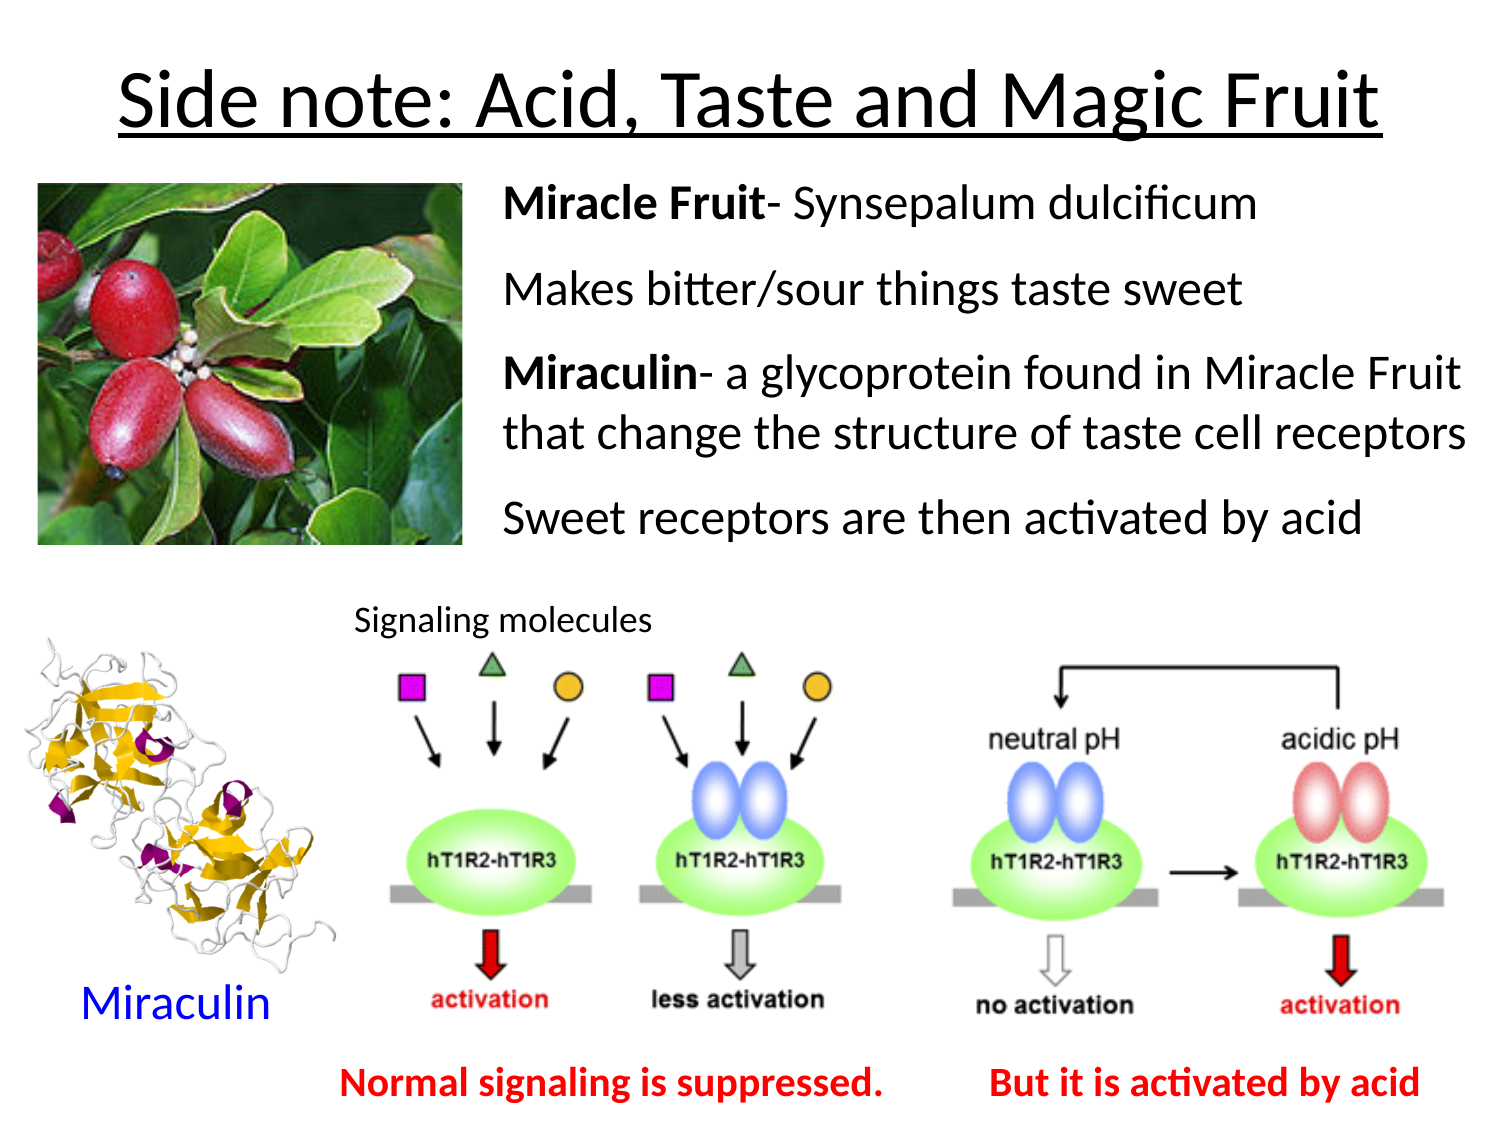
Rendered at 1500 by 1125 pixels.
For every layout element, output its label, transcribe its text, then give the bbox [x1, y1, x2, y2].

text_box Normal signaling is suppressed. [324, 1046, 900, 1112]
text_box But it is activated by acid [974, 1046, 1437, 1112]
picture [37, 182, 463, 545]
text_box Side note: Acid, Taste and Magic Fruit [74, 0, 1425, 188]
text_box Miracle Fruit- Synsepalum dulcificum Makes bitter/sour things taste sweet Miraculin- a glycoprotein found in Miracle Fruit that change the structure of taste cell receptors Sweet receptors are then activated by acid [487, 162, 1500, 553]
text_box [24, 637, 338, 1039]
text_box Signaling molecules [339, 587, 668, 644]
picture [349, 633, 1451, 1051]
